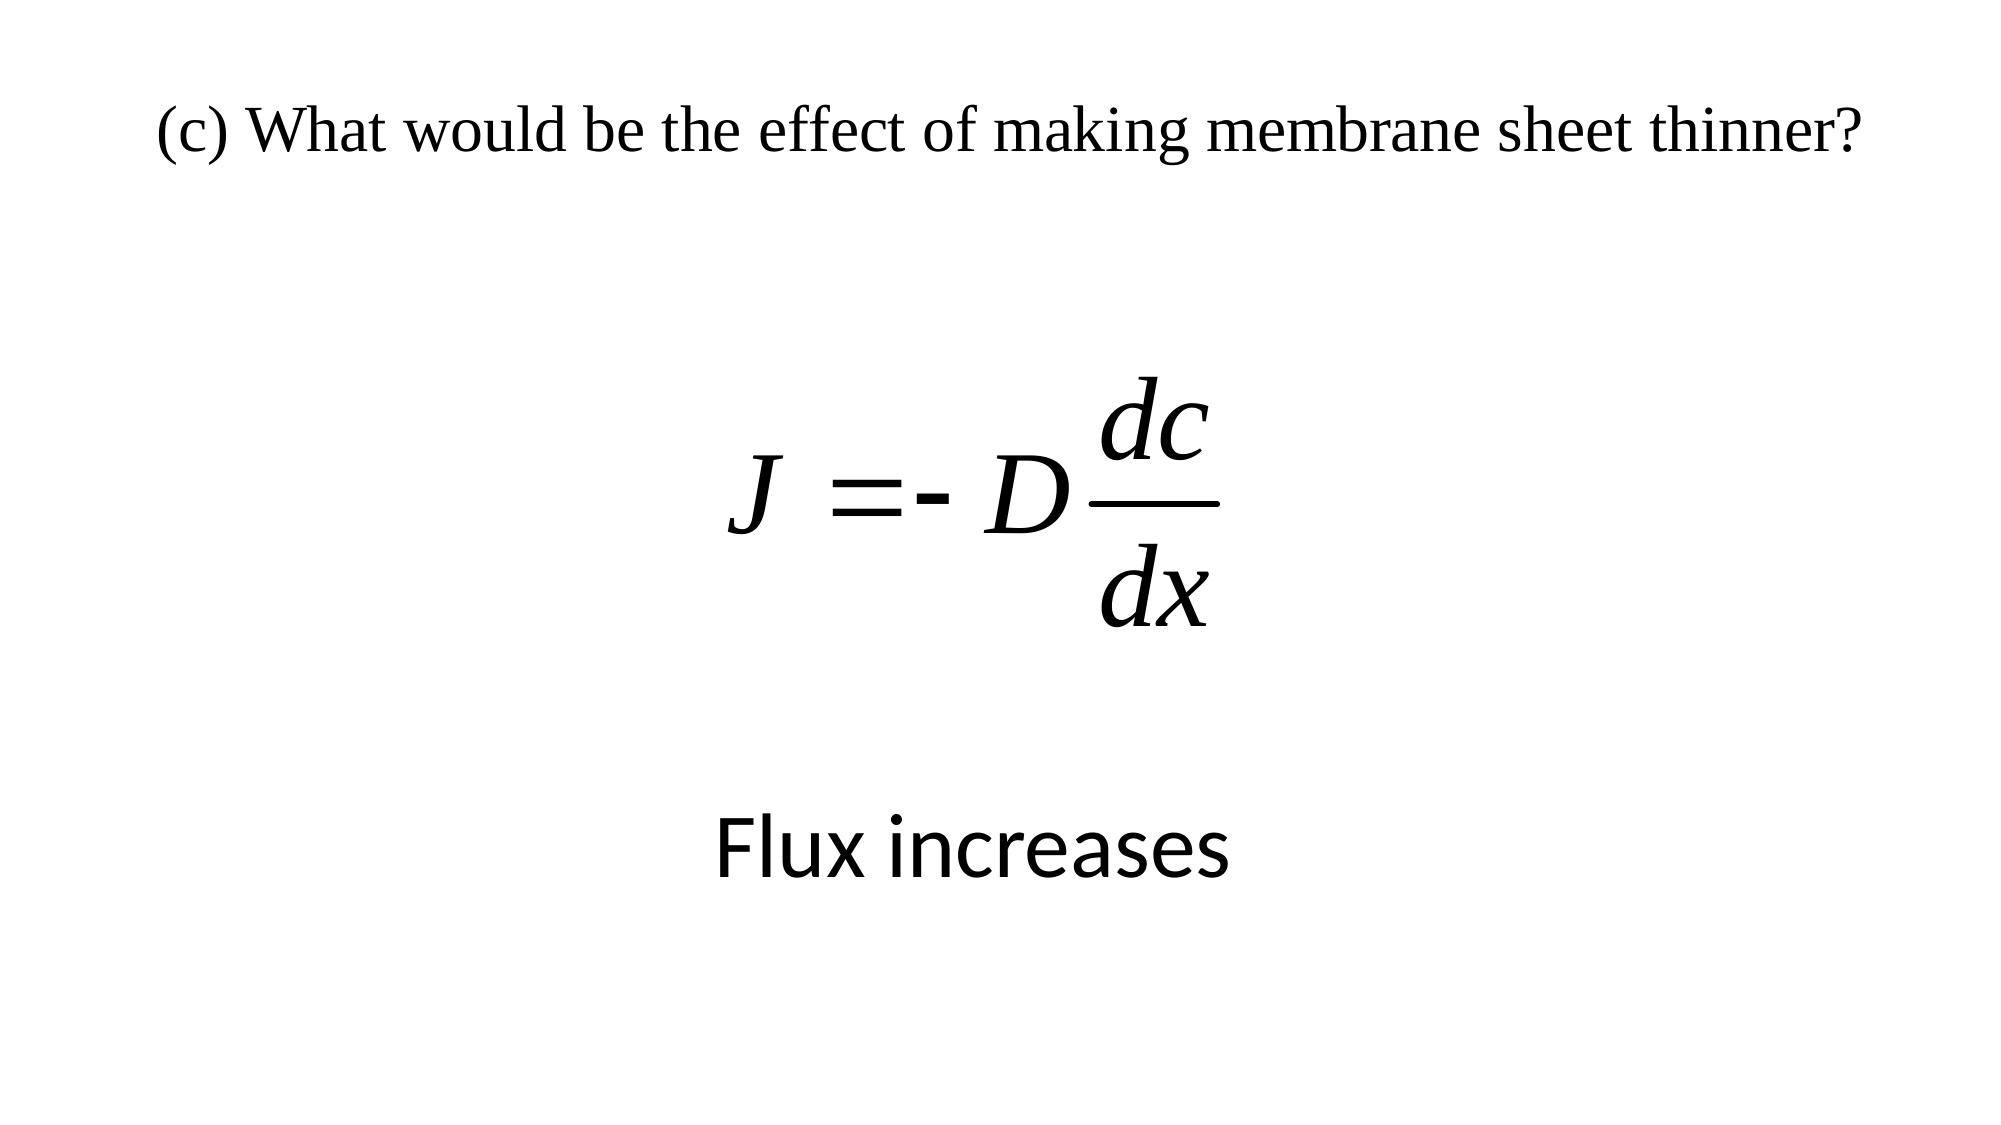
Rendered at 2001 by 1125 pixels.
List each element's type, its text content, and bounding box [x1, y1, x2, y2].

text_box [148, 90, 1876, 179]
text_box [702, 346, 1247, 653]
text_box Flux increases [700, 778, 1249, 904]
